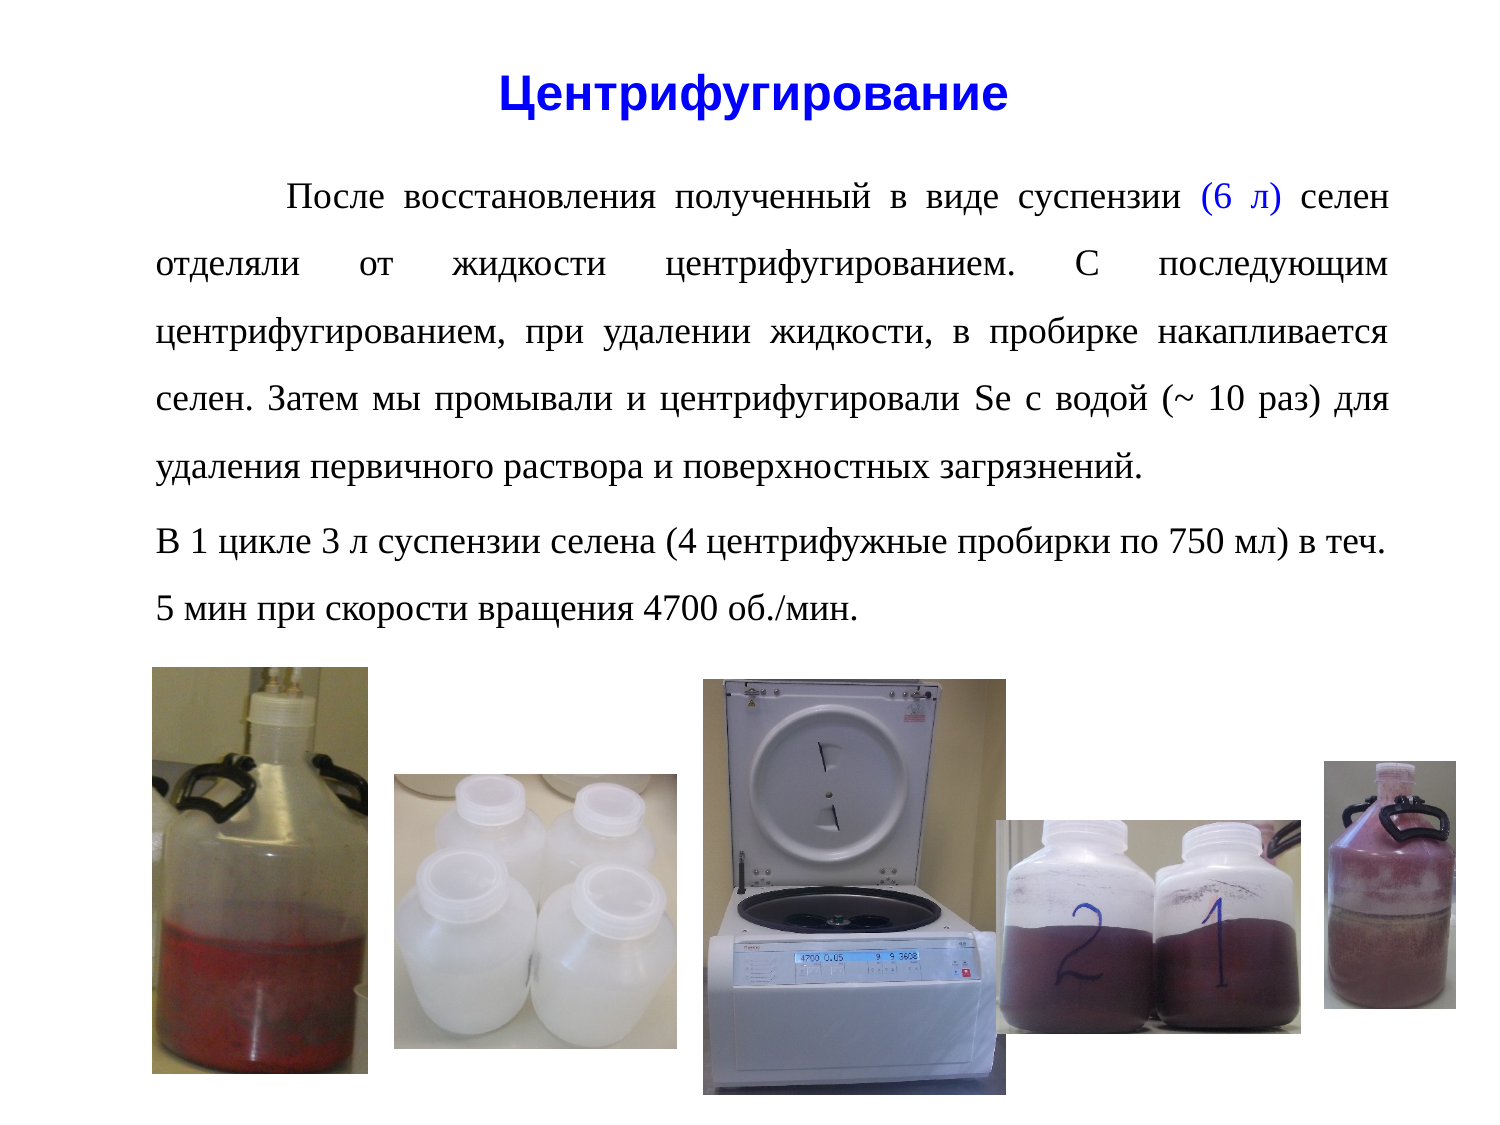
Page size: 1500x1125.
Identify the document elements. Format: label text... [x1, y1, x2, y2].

title Центрифугирование [78, 30, 1429, 150]
picture [702, 679, 1302, 1095]
picture [394, 774, 677, 1049]
picture [1323, 761, 1457, 1009]
list После восстановления полученный в виде суспензии (6 л) селен отделяли от жидкости центрифугированием. С последующим центрифугированием, при удалении жидкости, в пробирке накапливается селен. Затем мы промывали и центрифугировали Se с водой (~ 10 раз) для удаления первичного раствора и поверхностных загрязнений. В 1 цикле 3 л суспензии селена (4 центрифужные пробирки по 750 мл) в теч. 5 мин при скорости вращения 4700 об./мин. [140, 140, 1405, 673]
picture [152, 667, 368, 1074]
